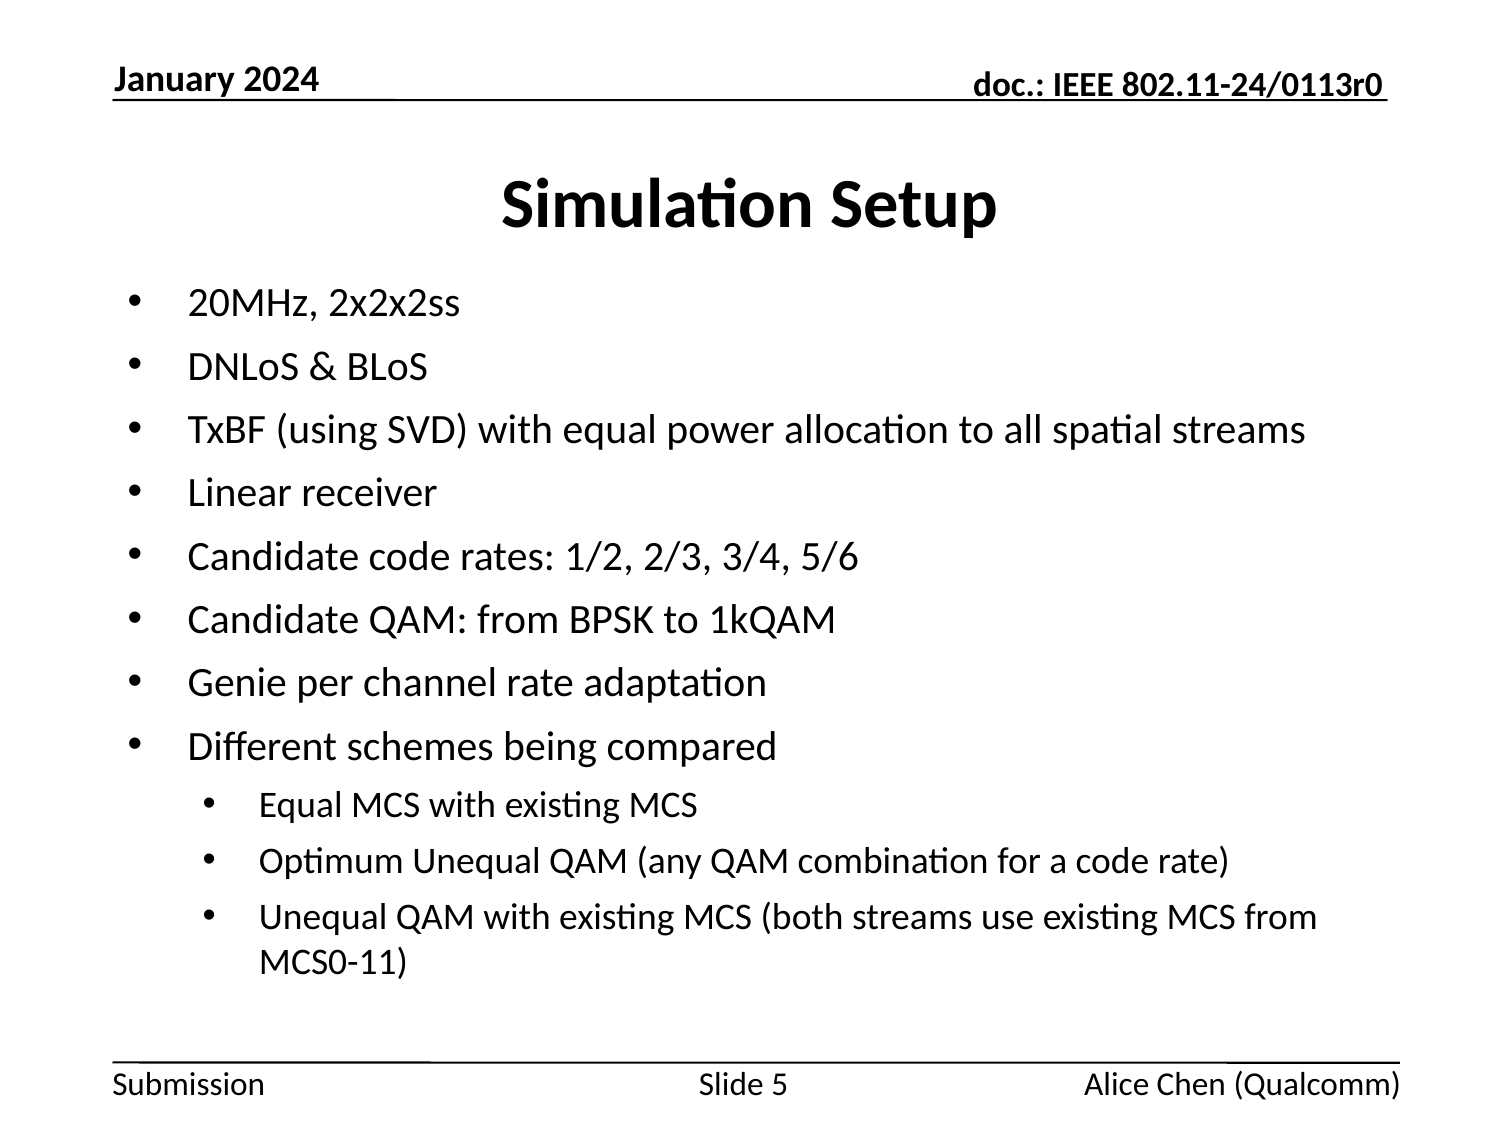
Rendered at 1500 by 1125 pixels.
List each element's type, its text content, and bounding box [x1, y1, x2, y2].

footer Alice Chen (Qualcomm) [878, 1061, 1402, 1101]
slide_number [114, 54, 423, 100]
slide_number Slide 5 [687, 1061, 800, 1123]
list 20MHz, 2x2x2ss DNLoS & BLoS TxBF (using SVD) with equal power allocation to all spatial streams Linear receiver Candidate code rates: 1/2, 2/3, 3/4, 5/6 Candidate QAM: from BPSK to 1kQAM Genie per channel rate adaptation Different schemes being compared Equal MCS with existing MCS Optimum Unequal QAM (any QAM combination for a code rate) Unequal QAM with existing MCS (both streams use existing MCS from MCS0-11) [112, 267, 1388, 1000]
title Simulation Setup [112, 112, 1388, 267]
